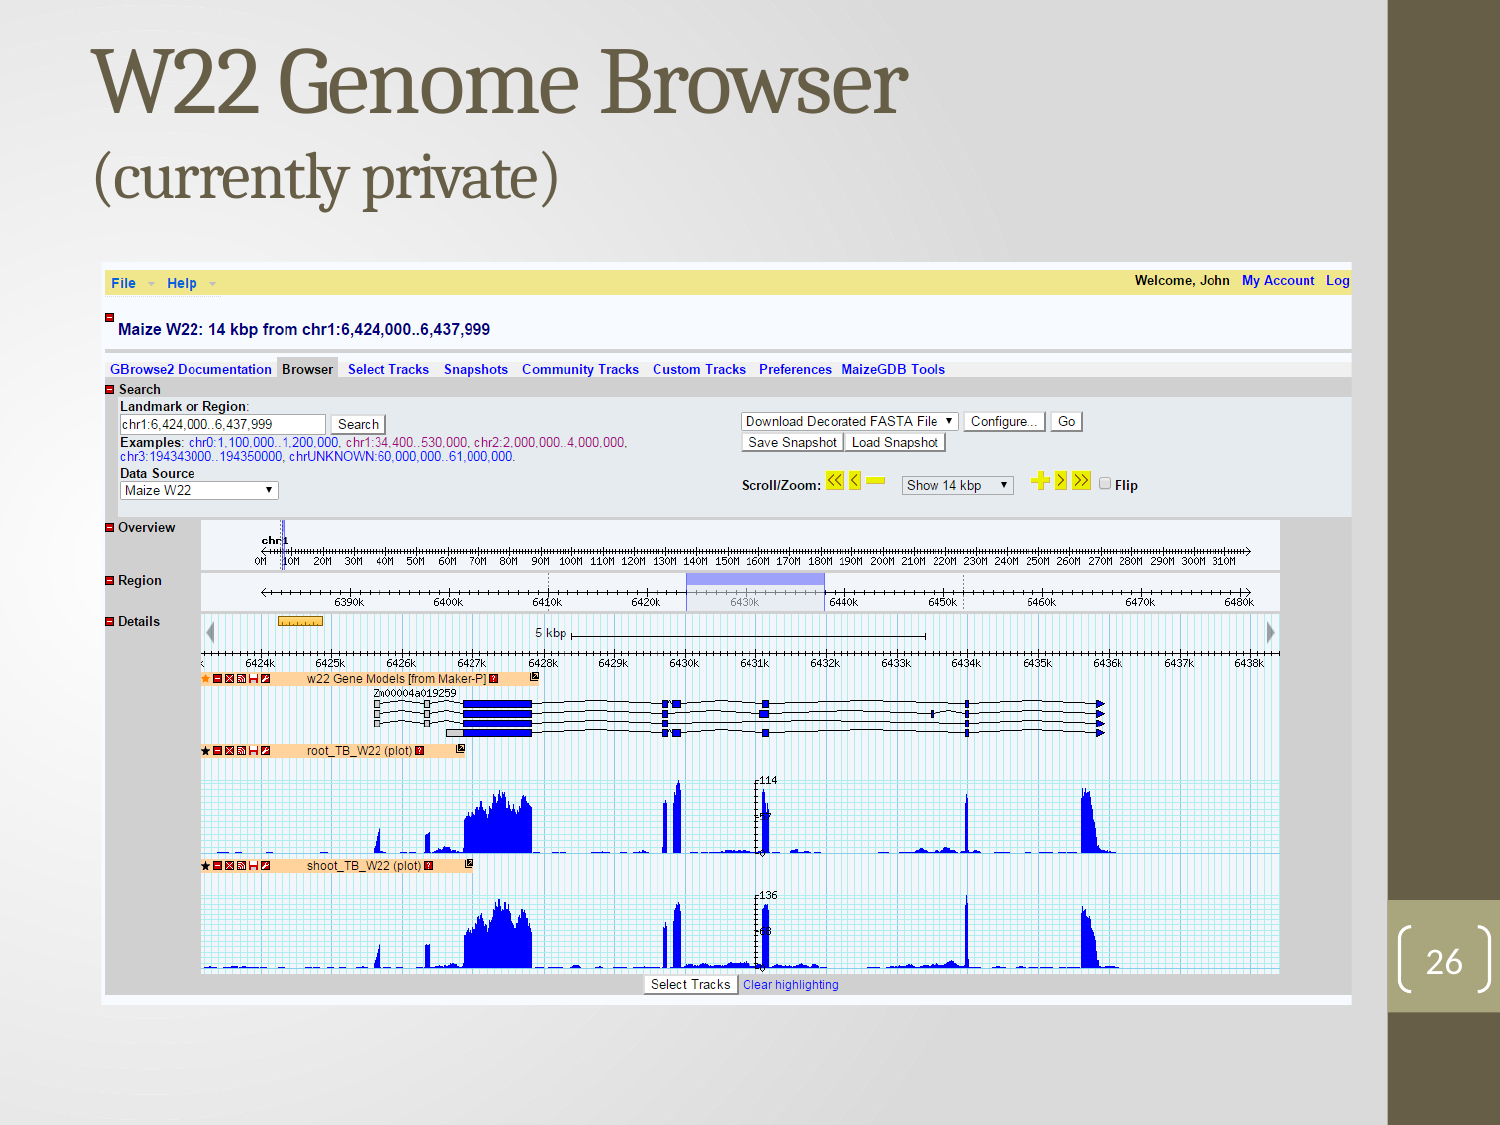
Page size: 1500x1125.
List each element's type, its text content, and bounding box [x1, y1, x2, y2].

title W22 Genome Browser (currently private) [75, 20, 1325, 209]
slide_number 26 [1397, 925, 1492, 994]
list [100, 261, 1353, 1006]
